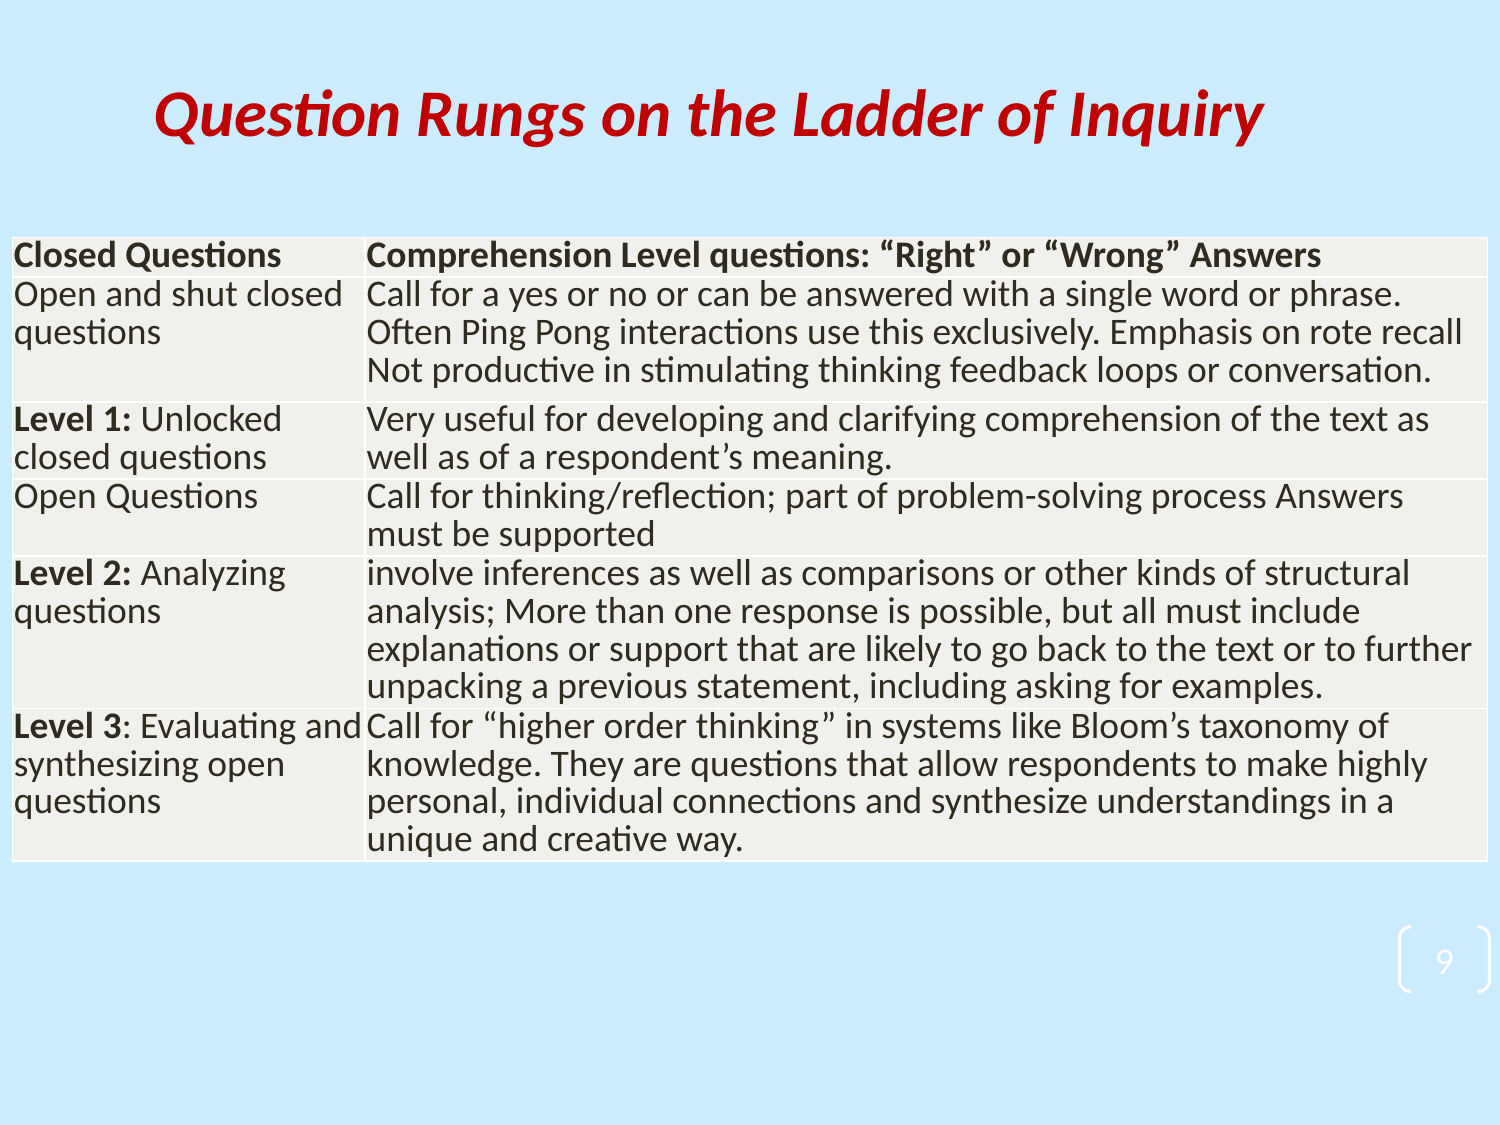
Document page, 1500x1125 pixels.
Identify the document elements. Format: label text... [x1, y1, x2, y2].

table_cell Call for a yes or no or can be answered with a single word or phrase. Often Ping Pong interactions use this exclusively. Emphasis on rote recall Not productive in stimulating thinking feedback loops or conversation. [366, 278, 1487, 401]
table_header Closed Questions [13, 238, 364, 276]
table_cell Open Questions [13, 480, 364, 555]
table_cell Call for “higher order thinking” in systems like Bloom’s taxonomy of knowledge. They are questions that allow respondents to make highly personal, individual connections and synthesize understandings in a unique and creative way. [366, 709, 1487, 860]
table_cell Level 2: Analyzing questions [13, 557, 364, 708]
table_cell Open and shut closed questions [13, 278, 364, 401]
table_cell Call for thinking/reflection; part of problem-solving process Answers must be supported [366, 480, 1487, 555]
table_cell Level 1: Unlocked closed questions [13, 403, 364, 478]
text_box Question Rungs on the Ladder of Inquiry [139, 62, 1281, 158]
table_cell involve inferences as well as comparisons or other kinds of structural analysis; More than one response is possible, but all must include explanations or support that are likely to go back to the text or to further unpacking a previous statement, including asking for examples. [366, 557, 1487, 708]
table_header Comprehension Level questions: “Right” or “Wrong” Answers [366, 238, 1487, 276]
table_cell Level 3: Evaluating and synthesizing open questions [13, 709, 364, 860]
slide_number 9 [1397, 925, 1492, 994]
table_cell Very useful for developing and clarifying comprehension of the text as well as of a respondent’s meaning. [366, 403, 1487, 478]
